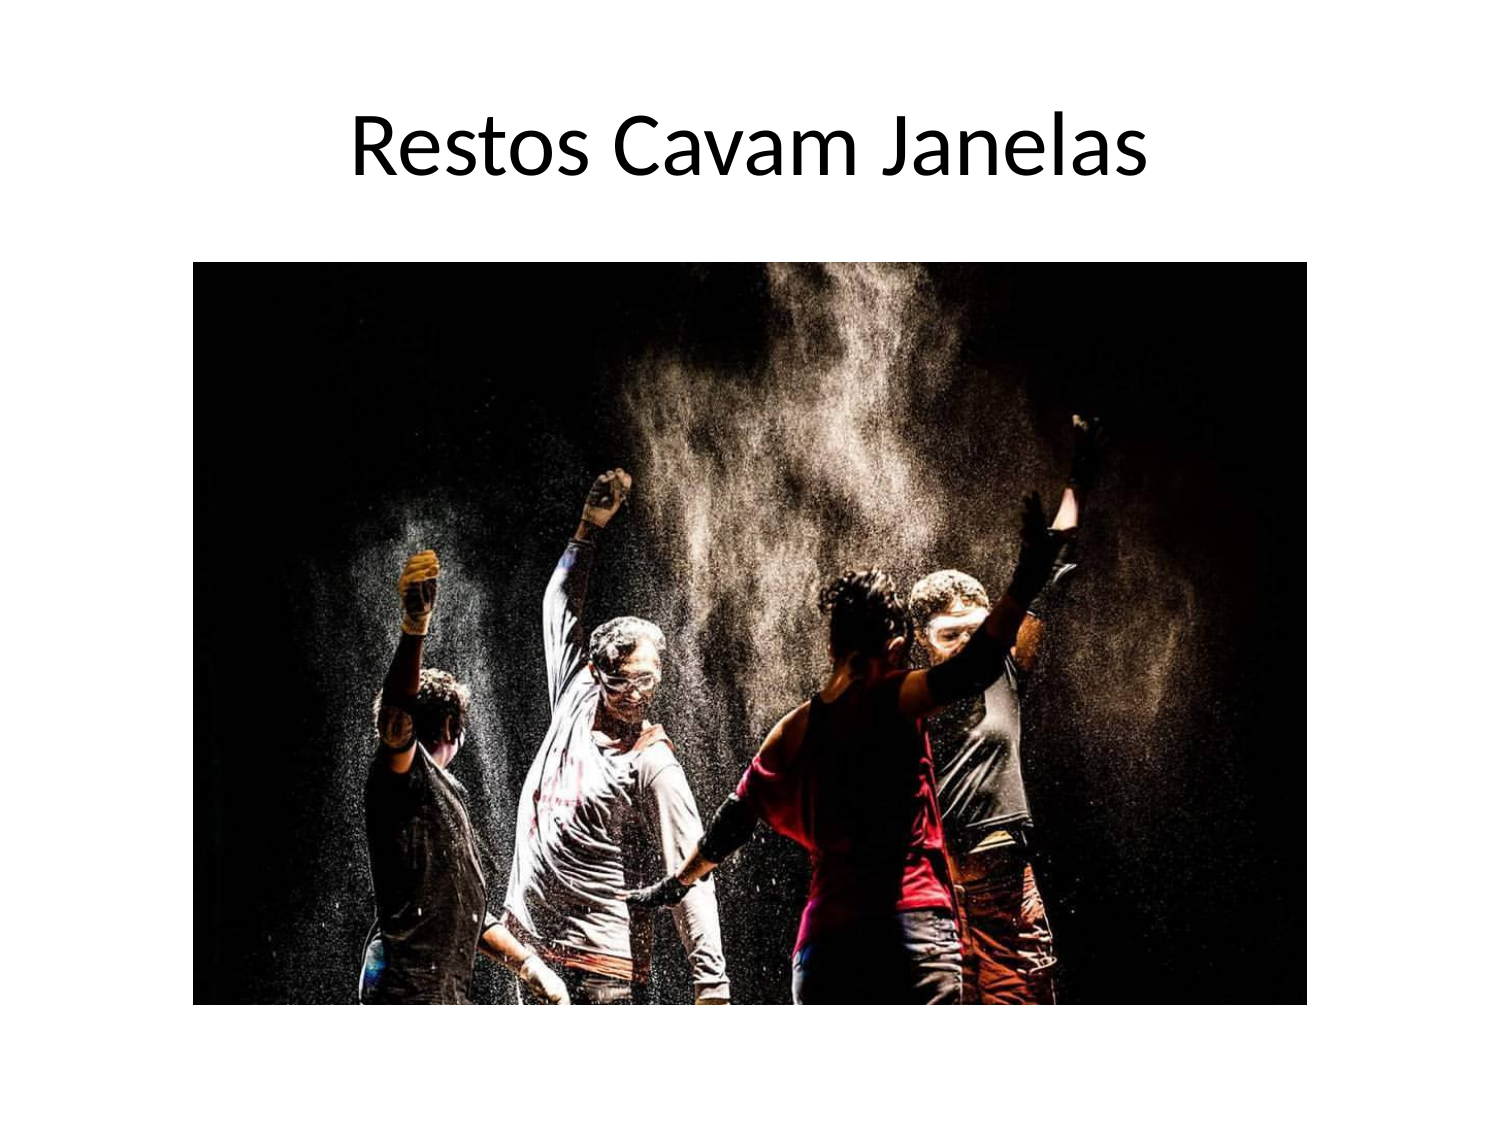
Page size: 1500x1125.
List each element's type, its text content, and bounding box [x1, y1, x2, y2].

title Restos Cavam Janelas [75, 45, 1425, 233]
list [193, 262, 1307, 1006]
